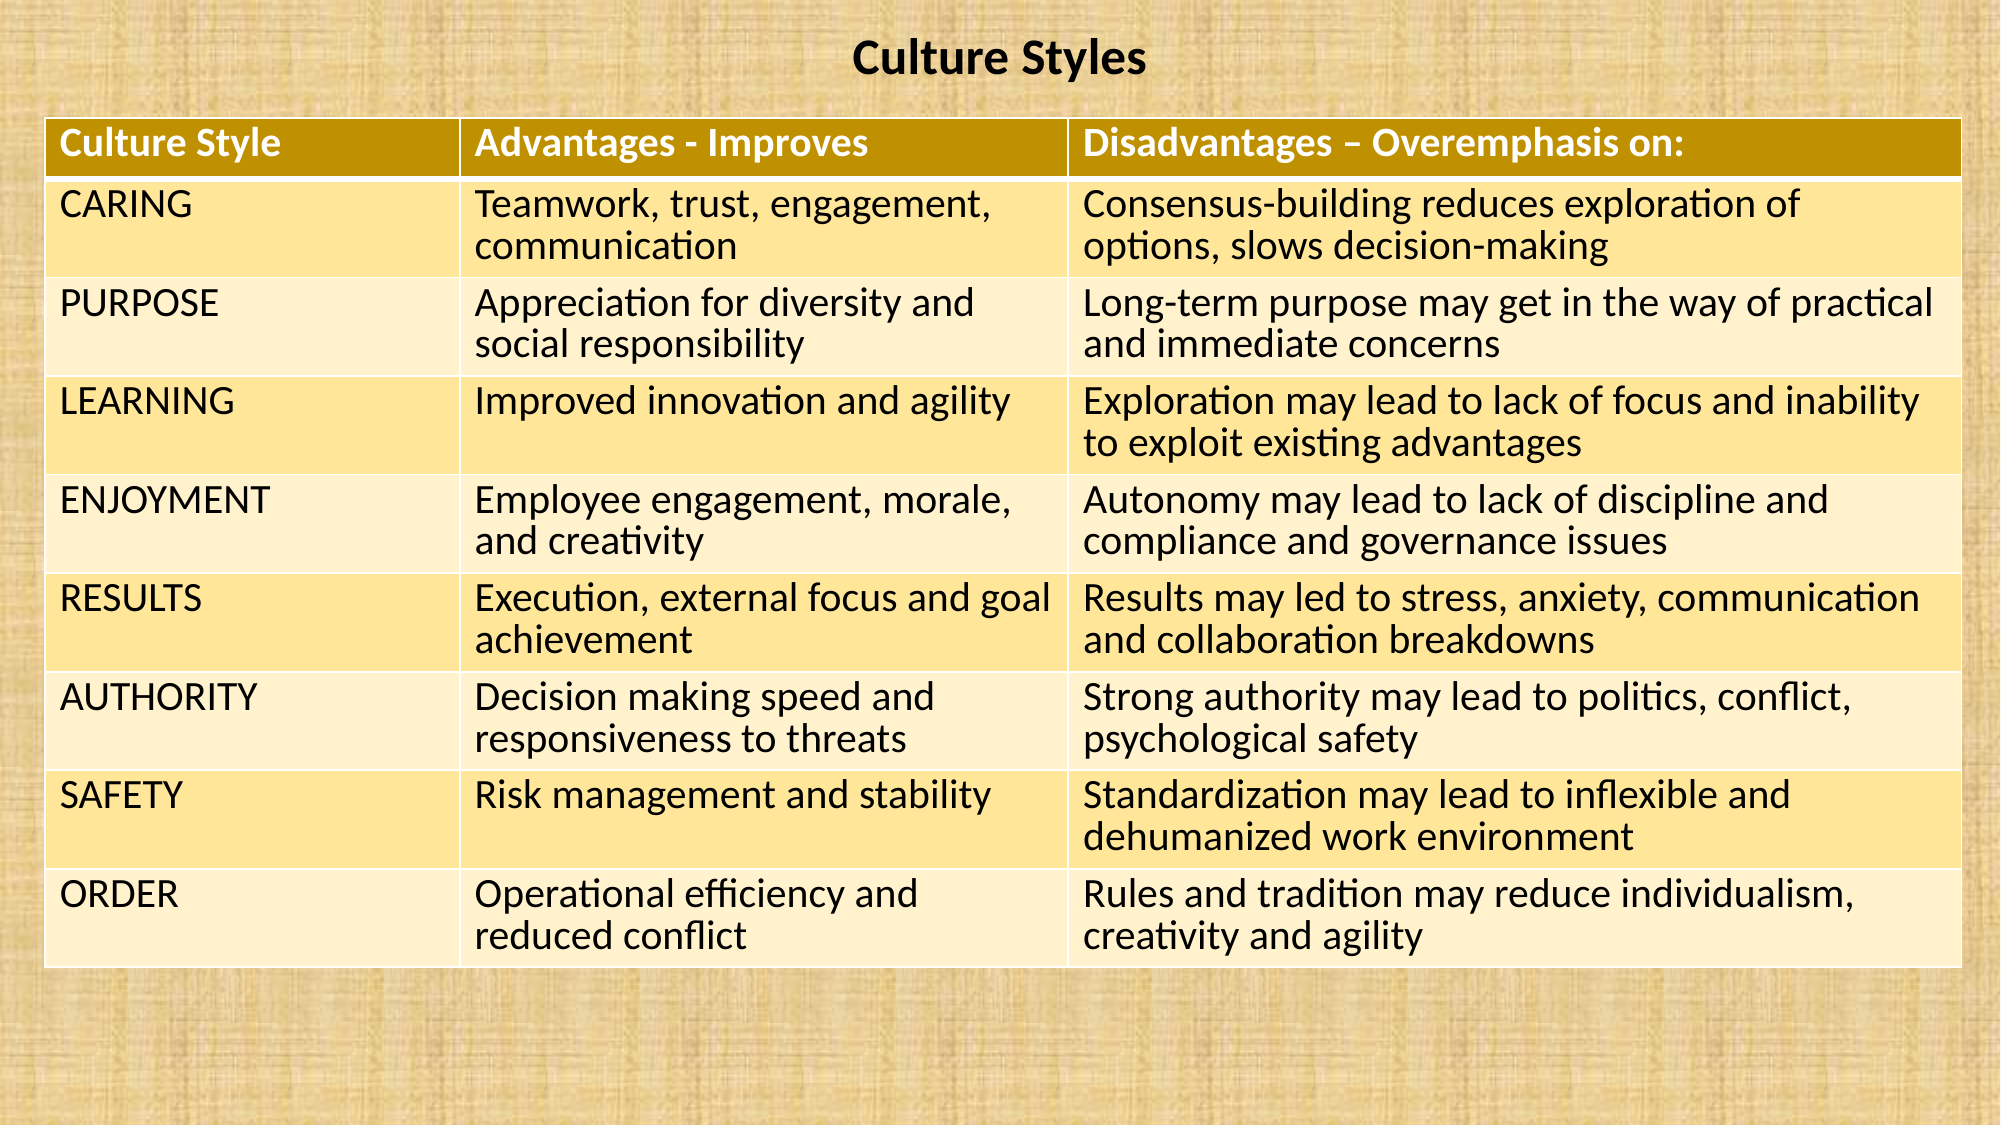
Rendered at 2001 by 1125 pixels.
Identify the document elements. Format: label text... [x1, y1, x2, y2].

table_cell Autonomy may lead to lack of discipline and compliance and governance issues [1069, 475, 1961, 572]
table_cell Results may led to stress, anxiety, communication and collaboration breakdowns [1069, 574, 1961, 671]
table_cell Execution, external focus and goal achievement [461, 574, 1067, 671]
table_cell Exploration may lead to lack of focus and inability to exploit existing advantages [1069, 377, 1961, 474]
table_header Disadvantages – Overemphasis on: [1069, 119, 1961, 176]
table_cell Improved innovation and agility [461, 377, 1067, 474]
table_cell SAFETY [46, 771, 459, 868]
table_cell ORDER [46, 870, 459, 966]
table_cell CARING [46, 182, 459, 277]
table_cell Employee engagement, morale, and creativity [461, 475, 1067, 572]
picture [0, 0, 2001, 1125]
table_cell Standardization may lead to inflexible and dehumanized work environment [1069, 771, 1961, 868]
table_cell Strong authority may lead to politics, conflict, psychological safety [1069, 673, 1961, 769]
table_cell LEARNING [46, 377, 459, 474]
table_cell Risk management and stability [461, 771, 1067, 868]
table_header Advantages - Improves [461, 119, 1067, 176]
table_cell ENJOYMENT [46, 475, 459, 572]
table_cell Rules and tradition may reduce individualism, creativity and agility [1069, 870, 1961, 966]
table_cell Appreciation for diversity and social responsibility [461, 278, 1067, 375]
table_cell Long-term purpose may get in the way of practical and immediate concerns [1069, 278, 1961, 375]
table_cell RESULTS [46, 574, 459, 671]
table_cell Teamwork, trust, engagement, communication [461, 182, 1067, 277]
table_cell PURPOSE [46, 278, 459, 375]
table_cell Decision making speed and responsiveness to threats [461, 673, 1067, 769]
table_cell Consensus-building reduces exploration of options, slows decision-making [1069, 182, 1961, 277]
title Culture Styles [137, 21, 1863, 94]
table_cell Operational efficiency and reduced conflict [461, 870, 1067, 966]
table_cell AUTHORITY [46, 673, 459, 769]
table_header Culture Style [46, 119, 459, 176]
